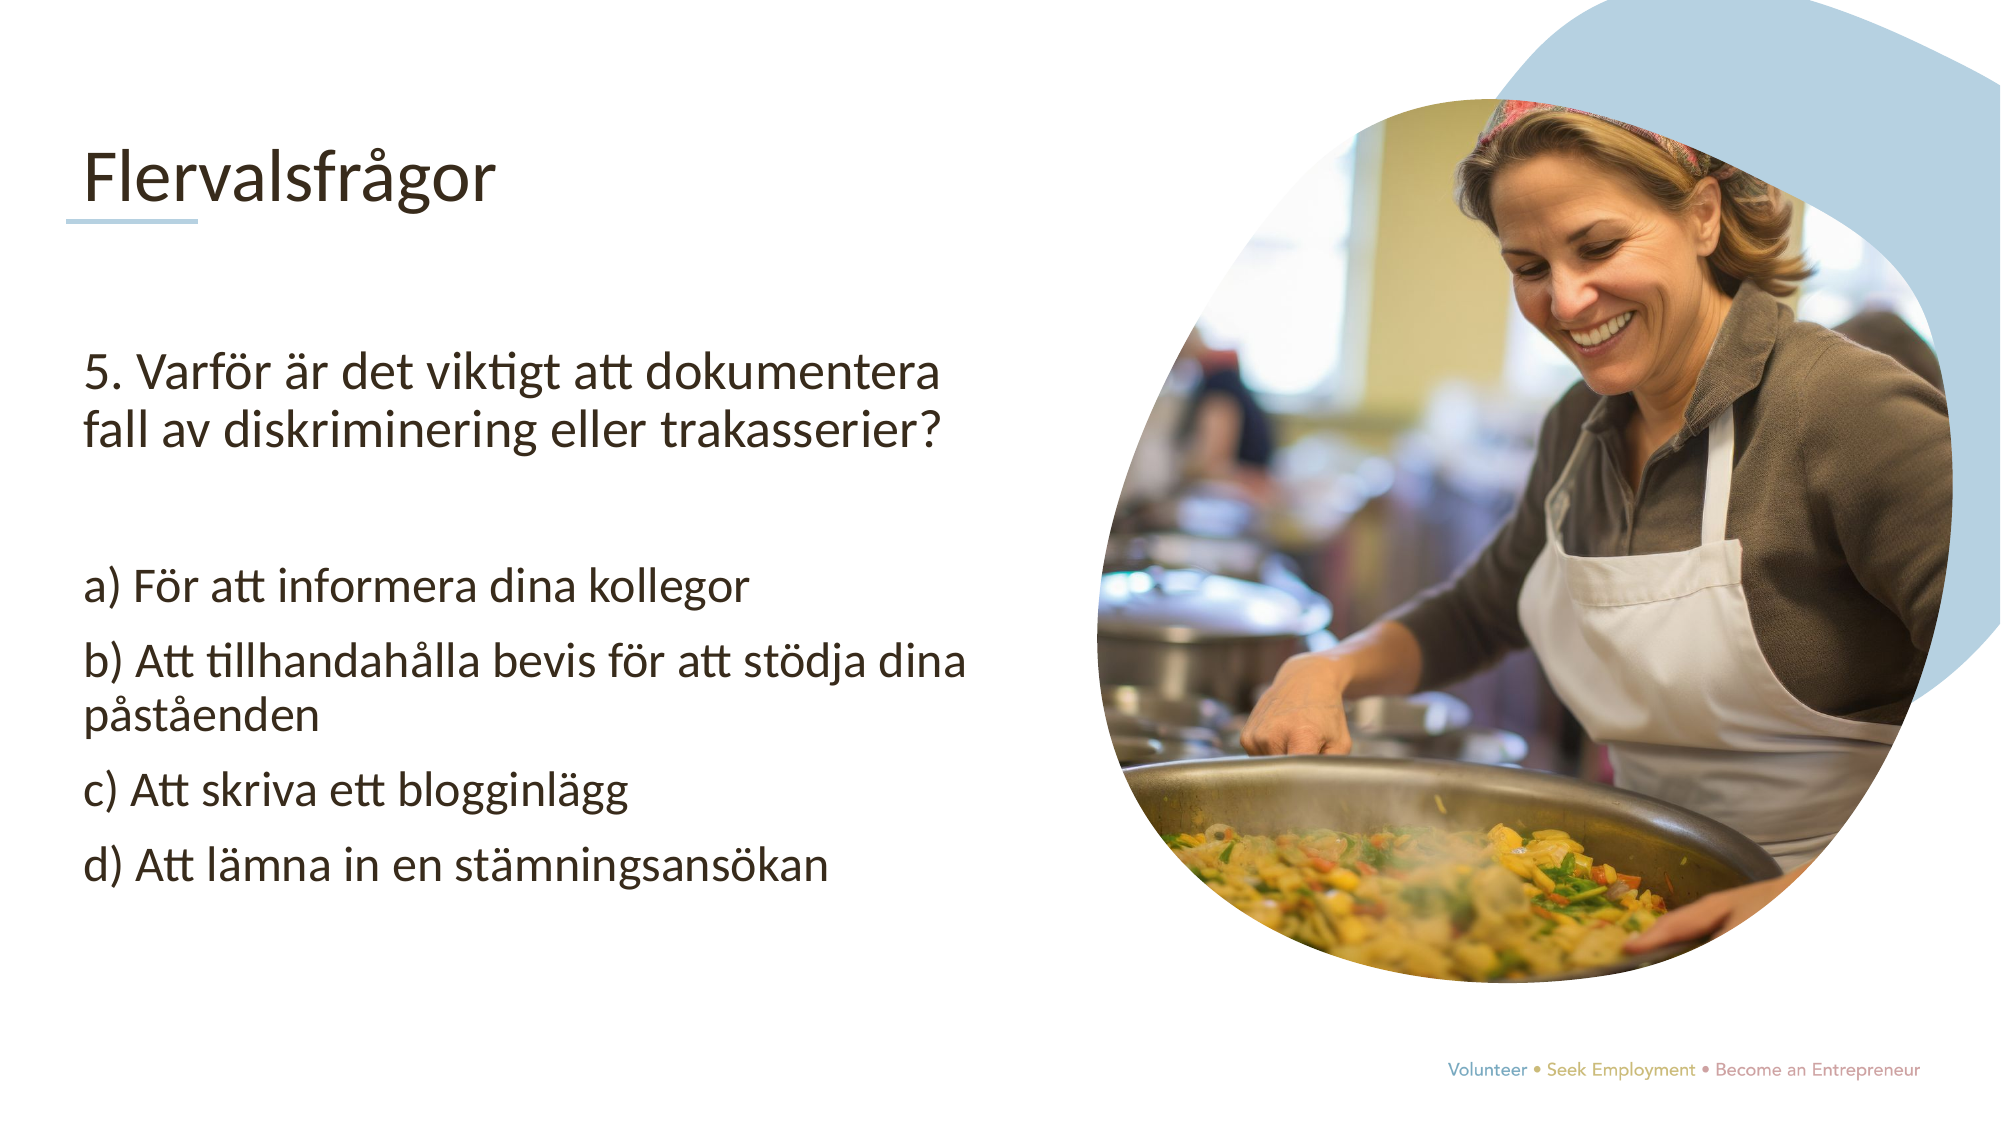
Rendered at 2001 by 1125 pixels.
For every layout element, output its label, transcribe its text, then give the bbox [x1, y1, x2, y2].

text_box 5. Varför är det viktigt att dokumentera fall av diskriminering eller trakasserier? a) För att informera dina kollegor b) Att tillhandahålla bevis för att stödja dina påståenden c) Att skriva ett blogginlägg d) Att lämna in en stämningsansökan [68, 335, 1035, 1125]
picture [1097, 99, 1953, 984]
picture [1418, 1046, 1971, 1103]
text_box Flervalsfrågor [68, 129, 903, 356]
